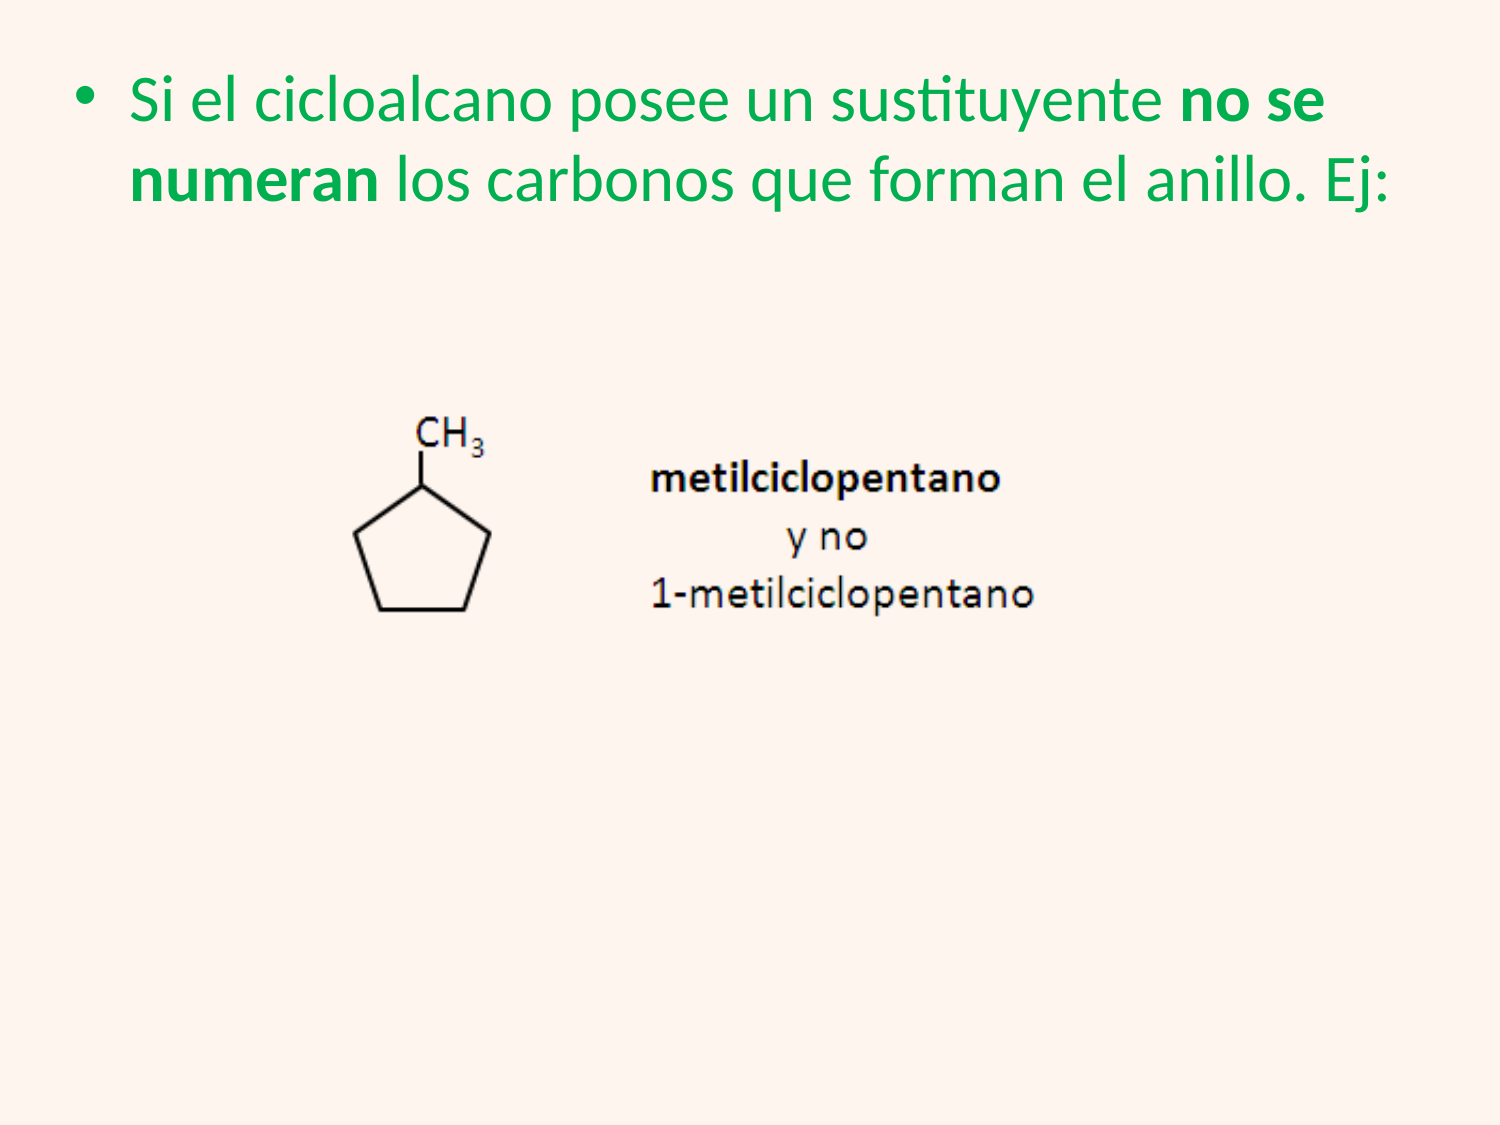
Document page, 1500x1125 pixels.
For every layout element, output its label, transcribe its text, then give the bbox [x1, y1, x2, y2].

picture [351, 398, 1046, 621]
list Si el cicloalcano posee un sustituyente no se numeran los carbonos que forman el anillo. Ej: [58, 46, 1409, 790]
